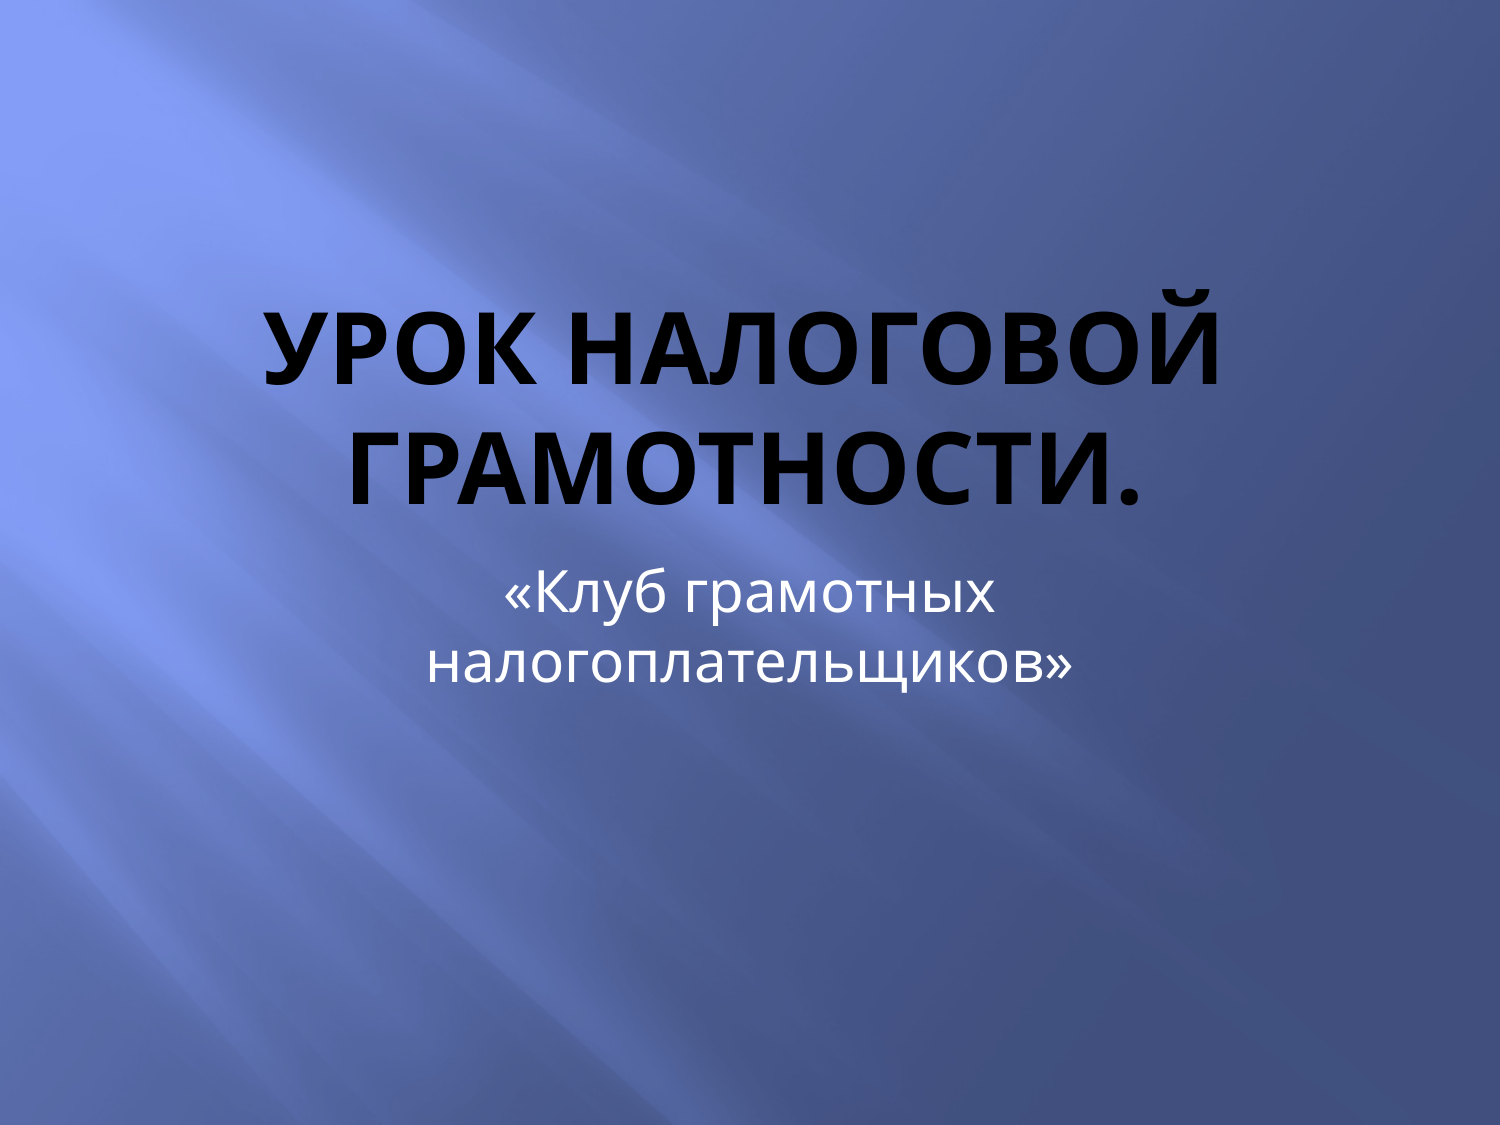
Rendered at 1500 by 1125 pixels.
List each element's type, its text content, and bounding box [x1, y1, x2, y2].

title Урок налоговой грамотности. [69, 224, 1420, 525]
subtitle «Клуб грамотных налогоплательщиков» [225, 546, 1275, 834]
